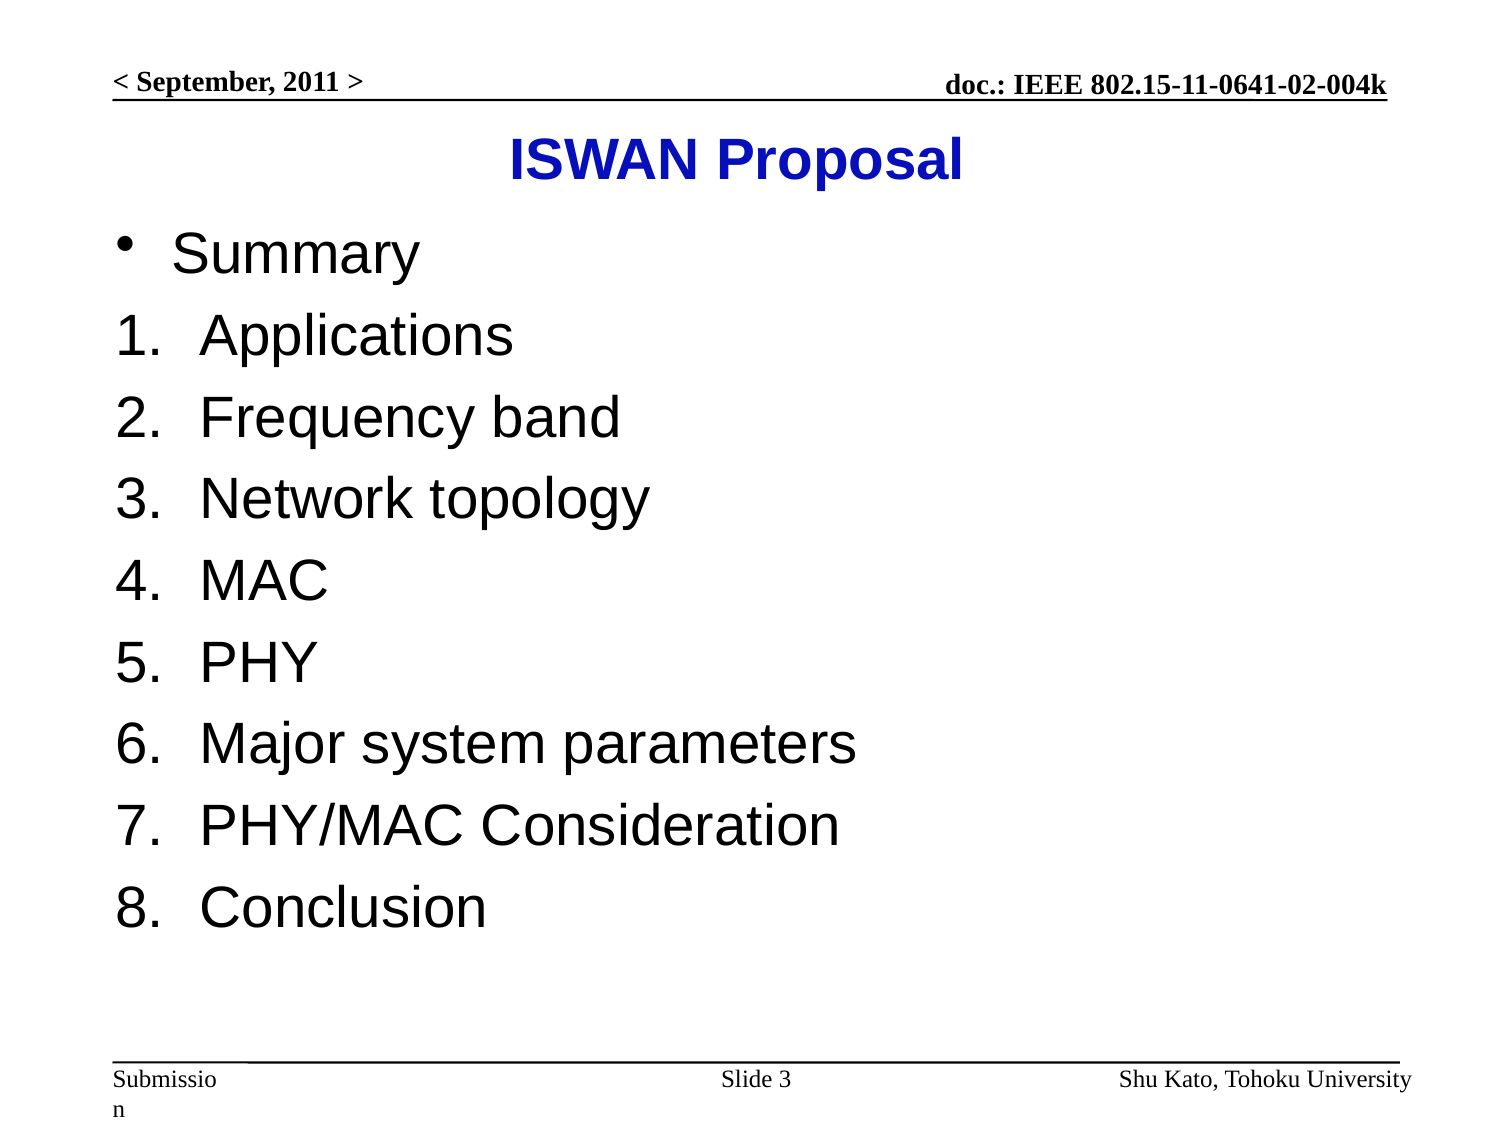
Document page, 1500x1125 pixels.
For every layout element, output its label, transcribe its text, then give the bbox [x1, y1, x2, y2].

footer Shu Kato, Tohoku University [899, 1061, 1413, 1093]
list Summary Applications Frequency band Network topology MAC PHY Major system parameters PHY/MAC Consideration Conclusion [100, 207, 1461, 1039]
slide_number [112, 61, 376, 98]
title ISWAN Proposal [74, 92, 1400, 221]
slide_number Slide 3 [712, 1061, 800, 1093]
